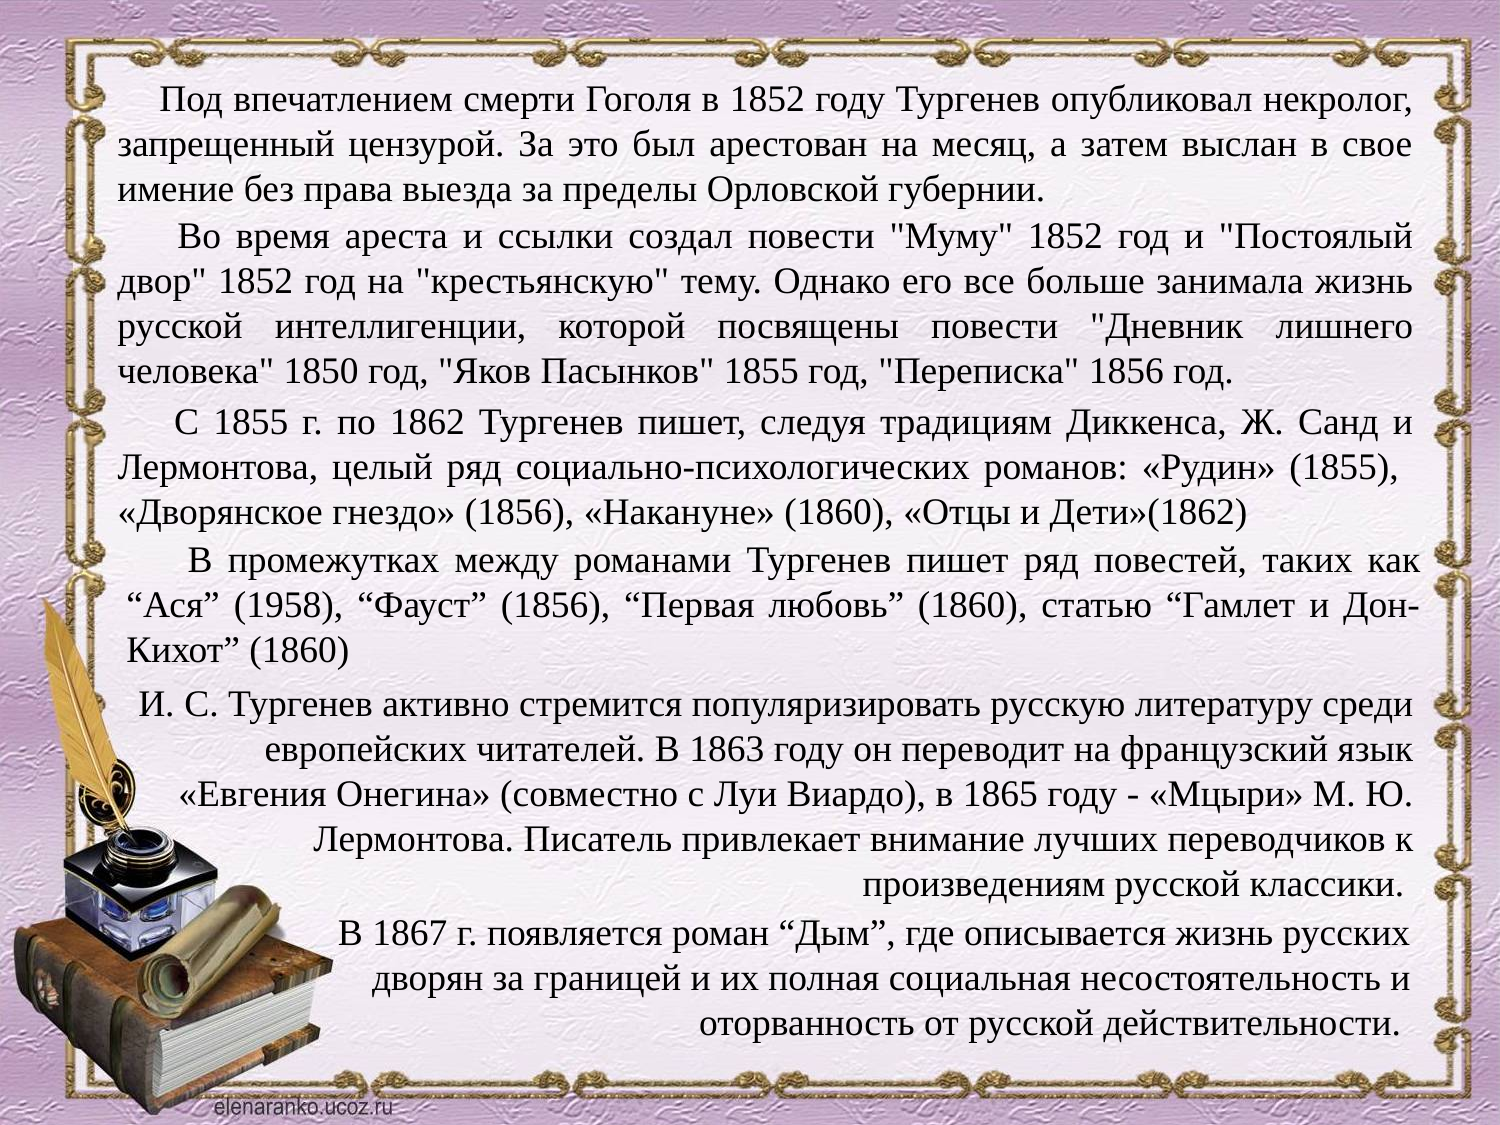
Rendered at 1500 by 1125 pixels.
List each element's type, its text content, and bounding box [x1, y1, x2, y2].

text_box Под впечатлением смерти Гоголя в 1852 году Тургенев опубликовал некролог, запрещенный цензурой. За это был арестован на месяц, а затем выслан в свое имение без права выезда за пределы Орловской губернии. [102, 66, 1430, 203]
text_box В промежутках между романами Тургенев пишет ряд повестей, таких как “Ася” (1958), “Фауст” (1856), “Первая любовь” (1860), статью “Гамлет и Дон-Кихот” (1860) [111, 527, 1437, 678]
text_box Во время ареста и ссылки создал повести "Муму" 1852 год и "Постоялый двор" 1852 год на "крестьянскую" тему. Однако его все больше занимала жизнь русской интеллигенции, которой посвящены повести "Дневник лишнего человека" 1850 год, "Яков Пасынков" 1855 год, "Переписка" 1856 год. [102, 203, 1430, 399]
text_box И. С. Тургенев активно стремится популяризировать русскую литературу среди европейских читателей. В 1863 году он переводит на французский язык «Евгения Онегина» (совместно с Луи Виардо), в 1865 году - «Mцыри» М. Ю. Лермонтова. Писатель привлекает внимание лучших переводчиков к произведениям русской классики. [119, 671, 1430, 911]
text_box С 1855 г. по 1862 Тургенев пишет, следуя традициям Диккенса, Ж. Санд и Лермонтова, целый ряд социально-психологических романов: «Рудин» (1855), «Дворянское гнездо» (1856), «Накануне» (1860), «Отцы и Дети»(1862) [102, 399, 1430, 540]
picture [0, 0, 1500, 1125]
text_box В 1867 г. появляется роман “Дым”, где описывается жизнь русских дворян за границей и их полная социальная несостоятельность и оторванность от русской действительности. [322, 900, 1427, 1051]
